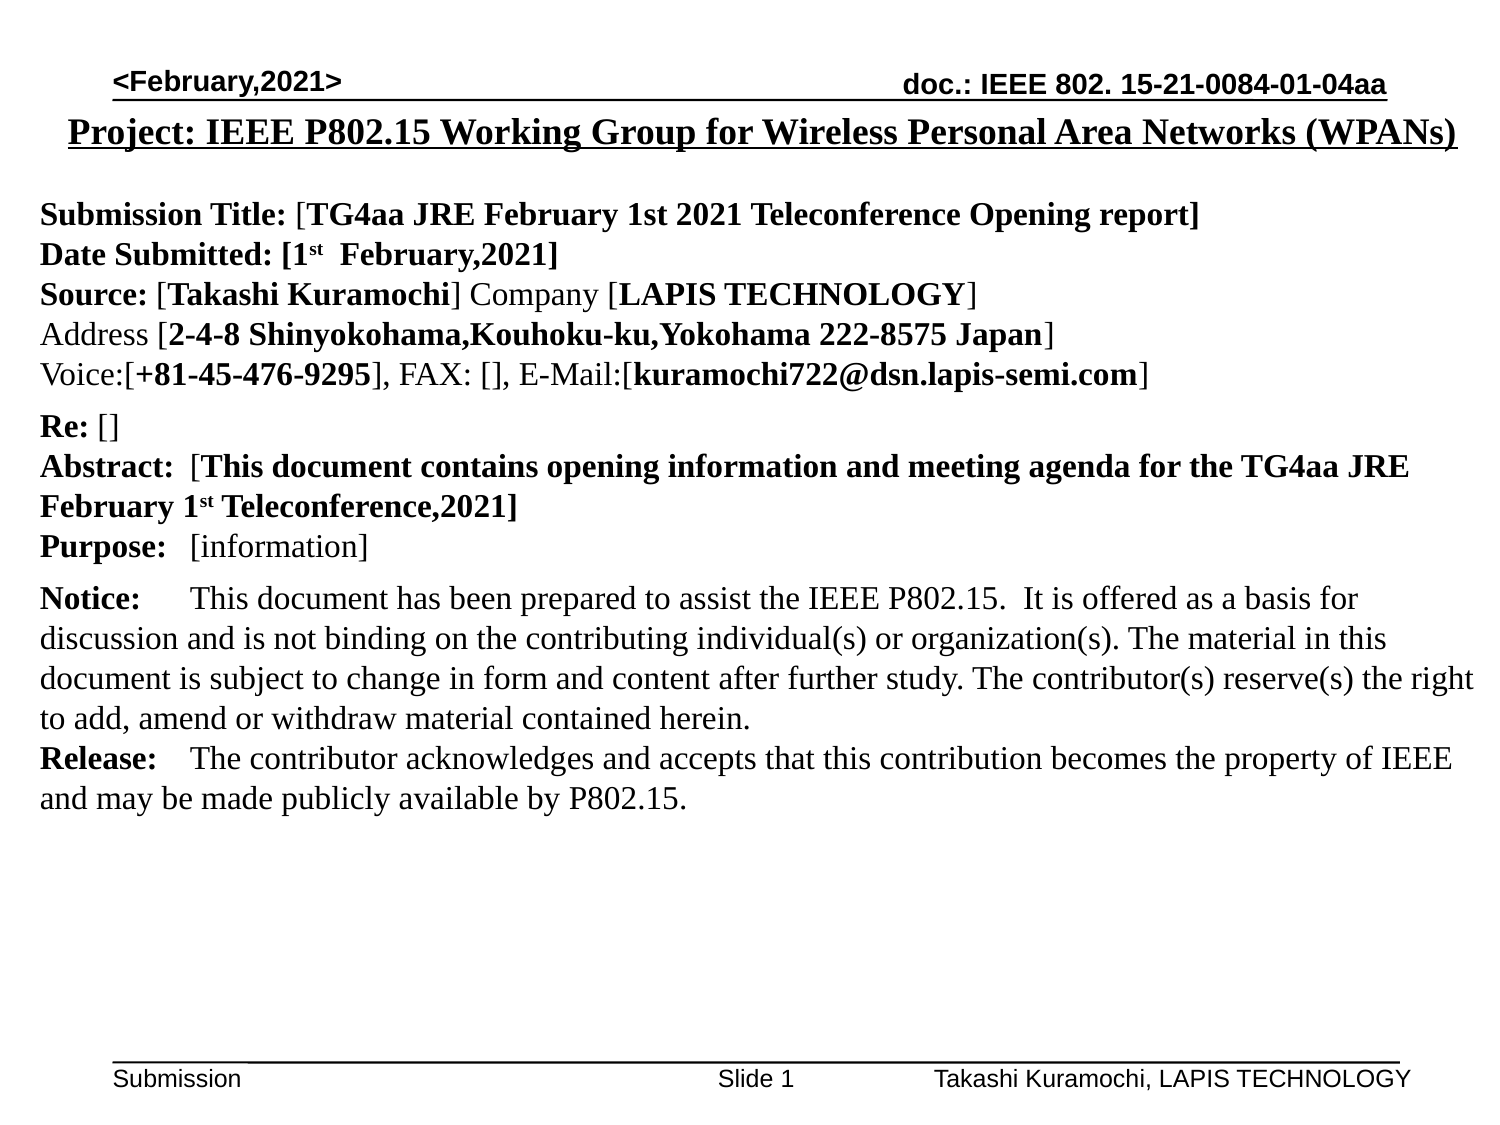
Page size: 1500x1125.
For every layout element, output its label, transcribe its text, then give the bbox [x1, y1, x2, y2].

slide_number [112, 62, 375, 98]
text_box Project: IEEE P802.15 Working Group for Wireless Personal Area Networks (WPANs) Submission Title: [TG4aa JRE February 1st 2021 Teleconference Opening report] Date Submitted: [1st February,2021] Source: [Takashi Kuramochi] Company [LAPIS TECHNOLOGY] Address [2-4-8 Shinyokohama,Kouhoku-ku,Yokohama 222-8575 Japan] Voice:[+81-45-476-9295], FAX: [], E-Mail:[kuramochi722@dsn.lapis-semi.com] Re: [] Abstract: [This document contains opening information and meeting agenda for the TG4aa JRE February 1st Teleconference,2021] Purpose: [information] Notice: This document has been prepared to assist the IEEE P802.15. It is offered as a basis for discussion and is not binding on the contributing individual(s) or organization(s). The material in this document is subject to change in form and content after further study. The contributor(s) reserve(s) the right to add, amend or withdraw material contained herein. Release: The contributor acknowledges and accepts that this contribution becomes the property of IEEE and may be made publicly available by P802.15. [24, 99, 1500, 824]
footer Takashi Kuramochi, LAPIS TECHNOLOGY [820, 1062, 1413, 1125]
slide_number Slide 1 [709, 1062, 803, 1093]
